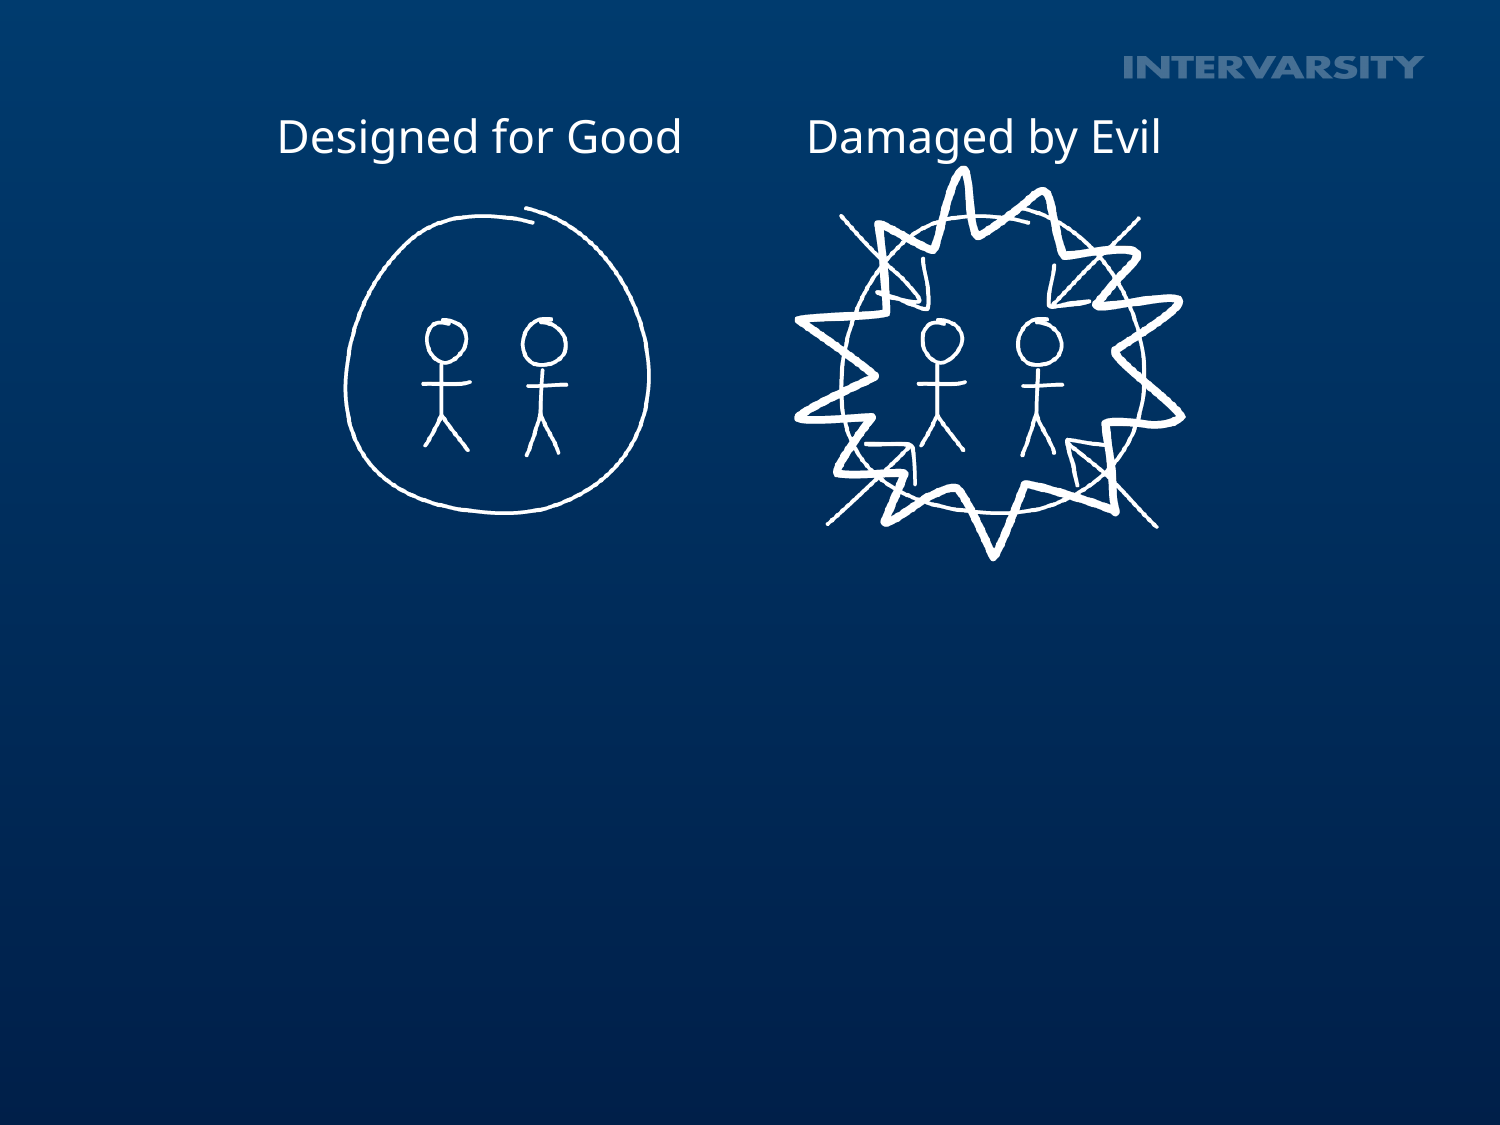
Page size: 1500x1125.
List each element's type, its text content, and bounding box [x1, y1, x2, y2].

picture [291, 155, 1192, 1056]
text_box Damaged by Evil [777, 99, 1192, 155]
text_box Designed for Good [265, 99, 695, 171]
